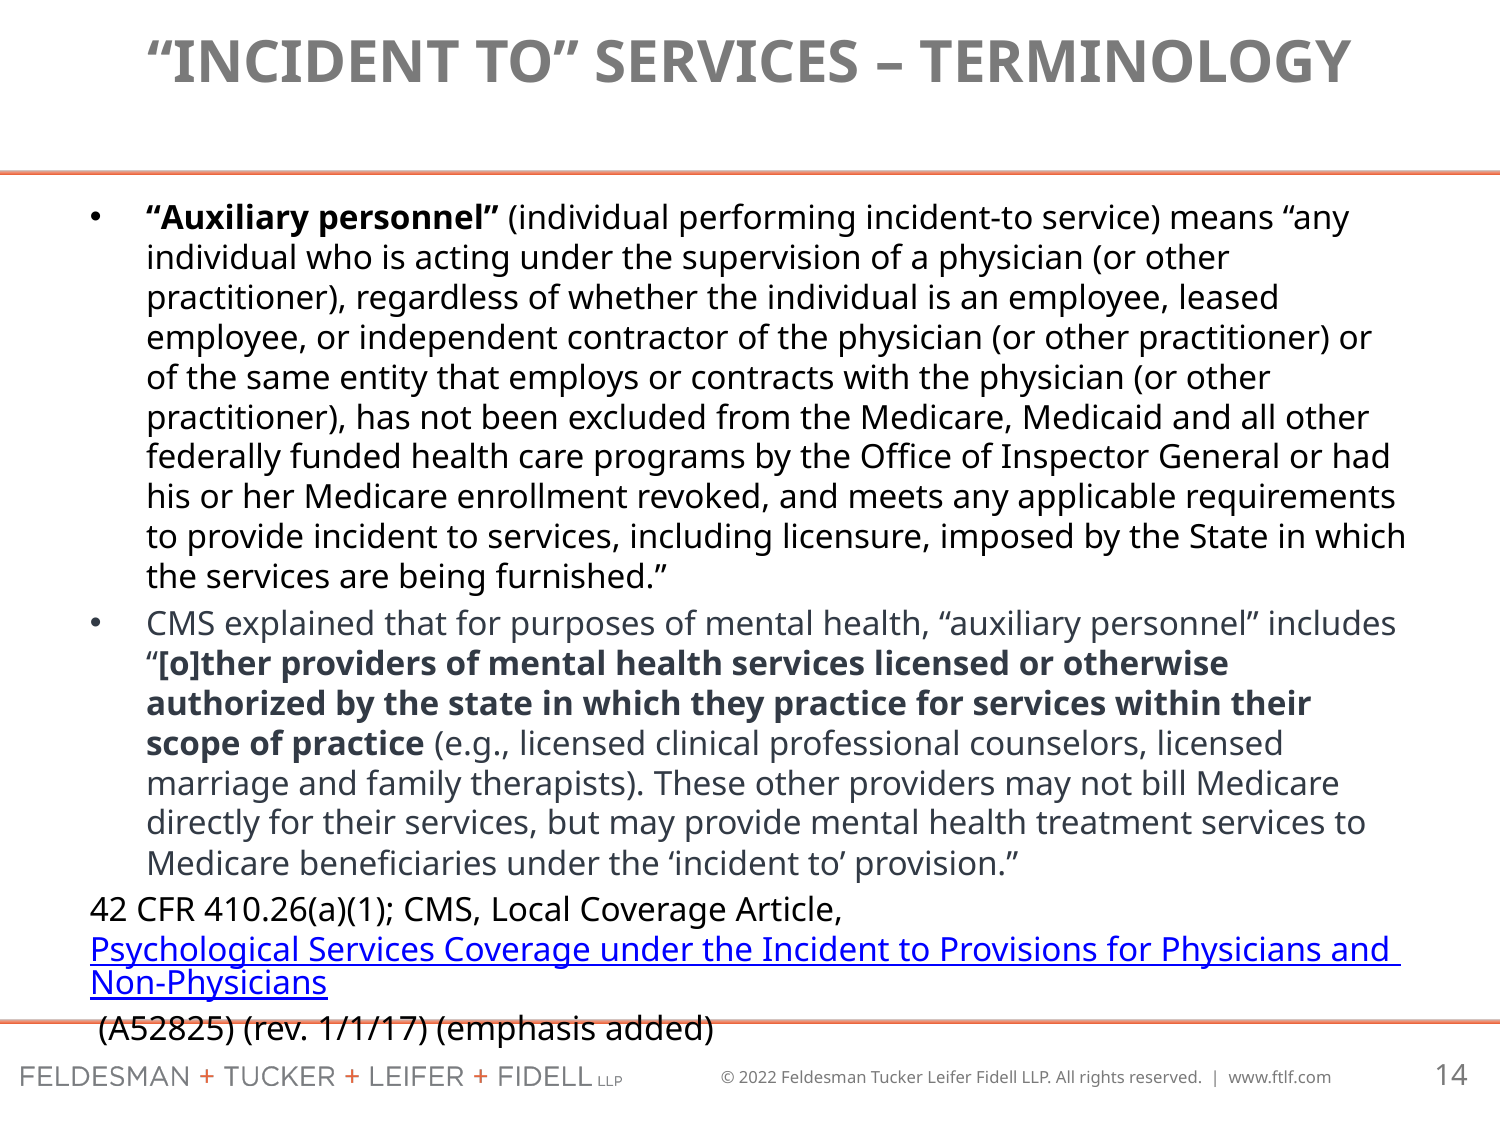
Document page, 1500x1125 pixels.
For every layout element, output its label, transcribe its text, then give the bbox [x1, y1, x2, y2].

slide_number 14 [1395, 1045, 1483, 1106]
picture [21, 1066, 626, 1087]
title “Incident to” Services – Terminology [75, 26, 1425, 163]
list “Auxiliary personnel” (individual performing incident-to service) means “any individual who is acting under the supervision of a physician (or other practitioner), regardless of whether the individual is an employee, leased employee, or independent contractor of the physician (or other practitioner) or of the same entity that employs or contracts with the physician (or other practitioner), has not been excluded from the Medicare, Medicaid and all other federally funded health care programs by the Office of Inspector General or had his or her Medicare enrollment revoked, and meets any applicable requirements to provide incident to services, including licensure, imposed by the State in which the services are being furnished.” CMS explained that for purposes of mental health, “auxiliary personnel” includes “[o]ther providers of mental health services licensed or otherwise authorized by the state in which they practice for services within their scope of practice (e.g., licensed clinical professional counselors, licensed marriage and family therapists). These other providers may not bill Medicare directly for their services, but may provide mental health treatment services to Medicare beneficiaries under the ‘incident to’ provision.” 42 CFR 410.26(a)(1); CMS, Local Coverage Article,Psychological Services Coverage under the Incident to Provisions for Physicians and Non-Physicians (A52825) (rev. 1/1/17) (emphasis added) [75, 188, 1425, 991]
